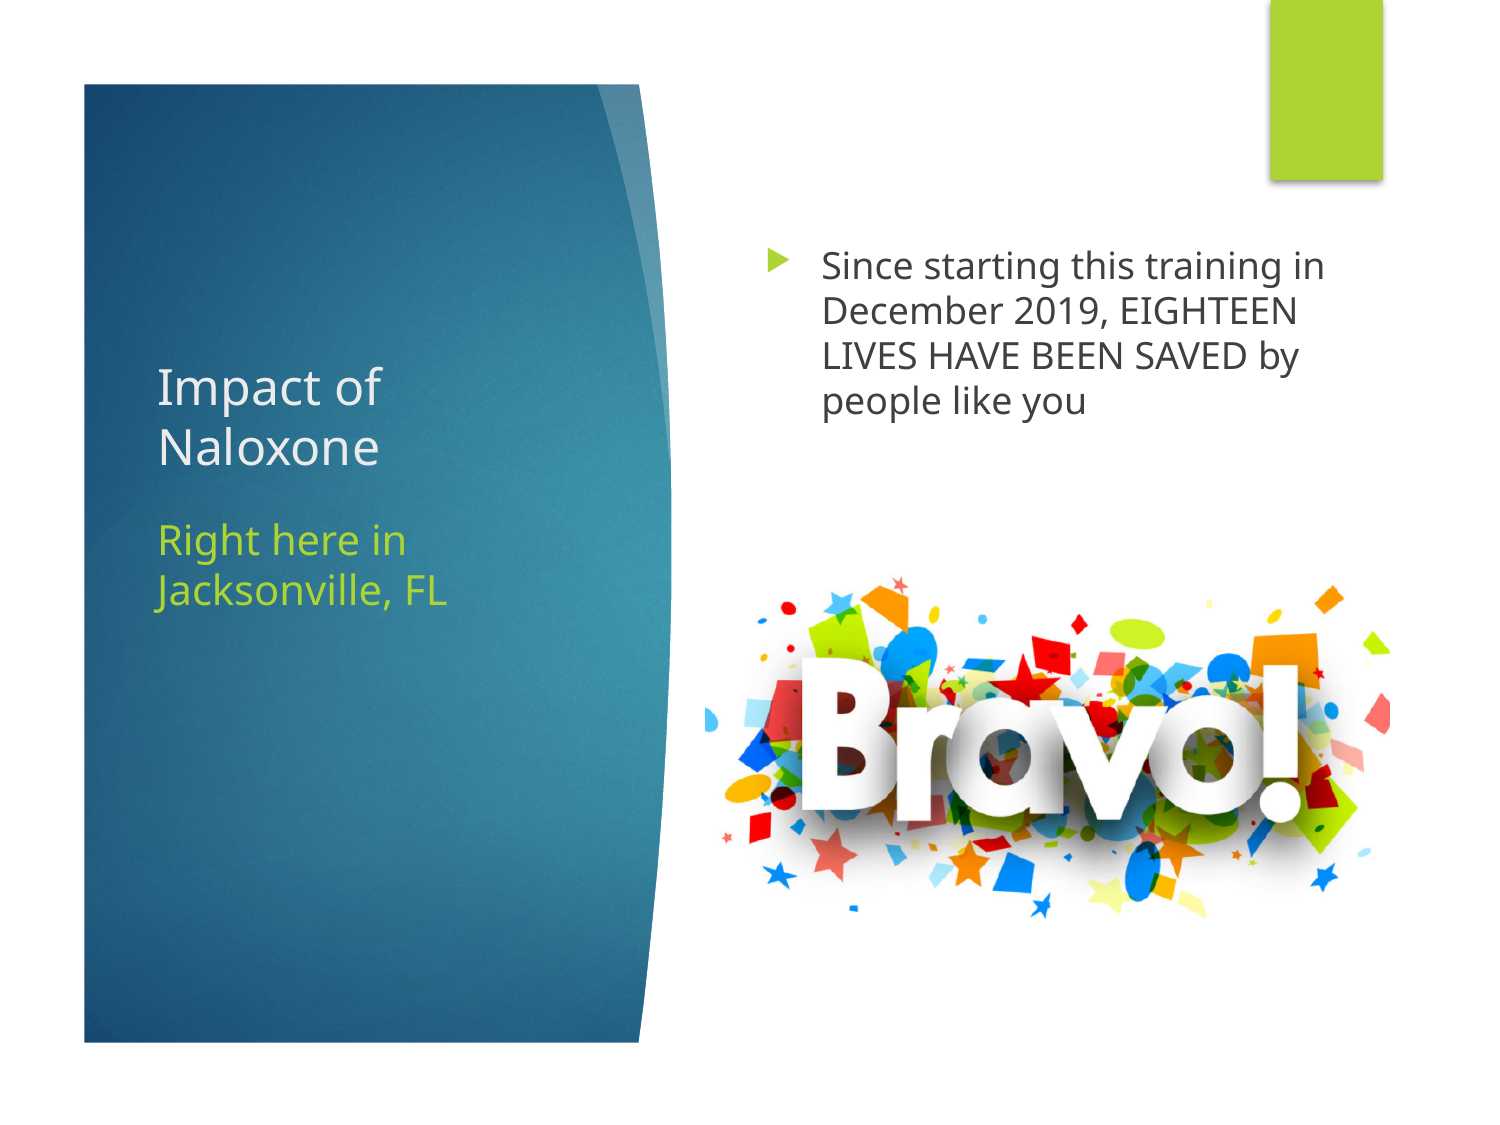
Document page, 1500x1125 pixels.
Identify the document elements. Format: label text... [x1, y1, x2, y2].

list Since starting this training in December 2019, EIGHTEEN LIVES HAVE BEEN SAVED by people like you [750, 187, 1346, 527]
list Right here in Jacksonville, FL [142, 506, 588, 989]
title Impact of Naloxone [142, 237, 588, 483]
picture [705, 529, 1391, 938]
